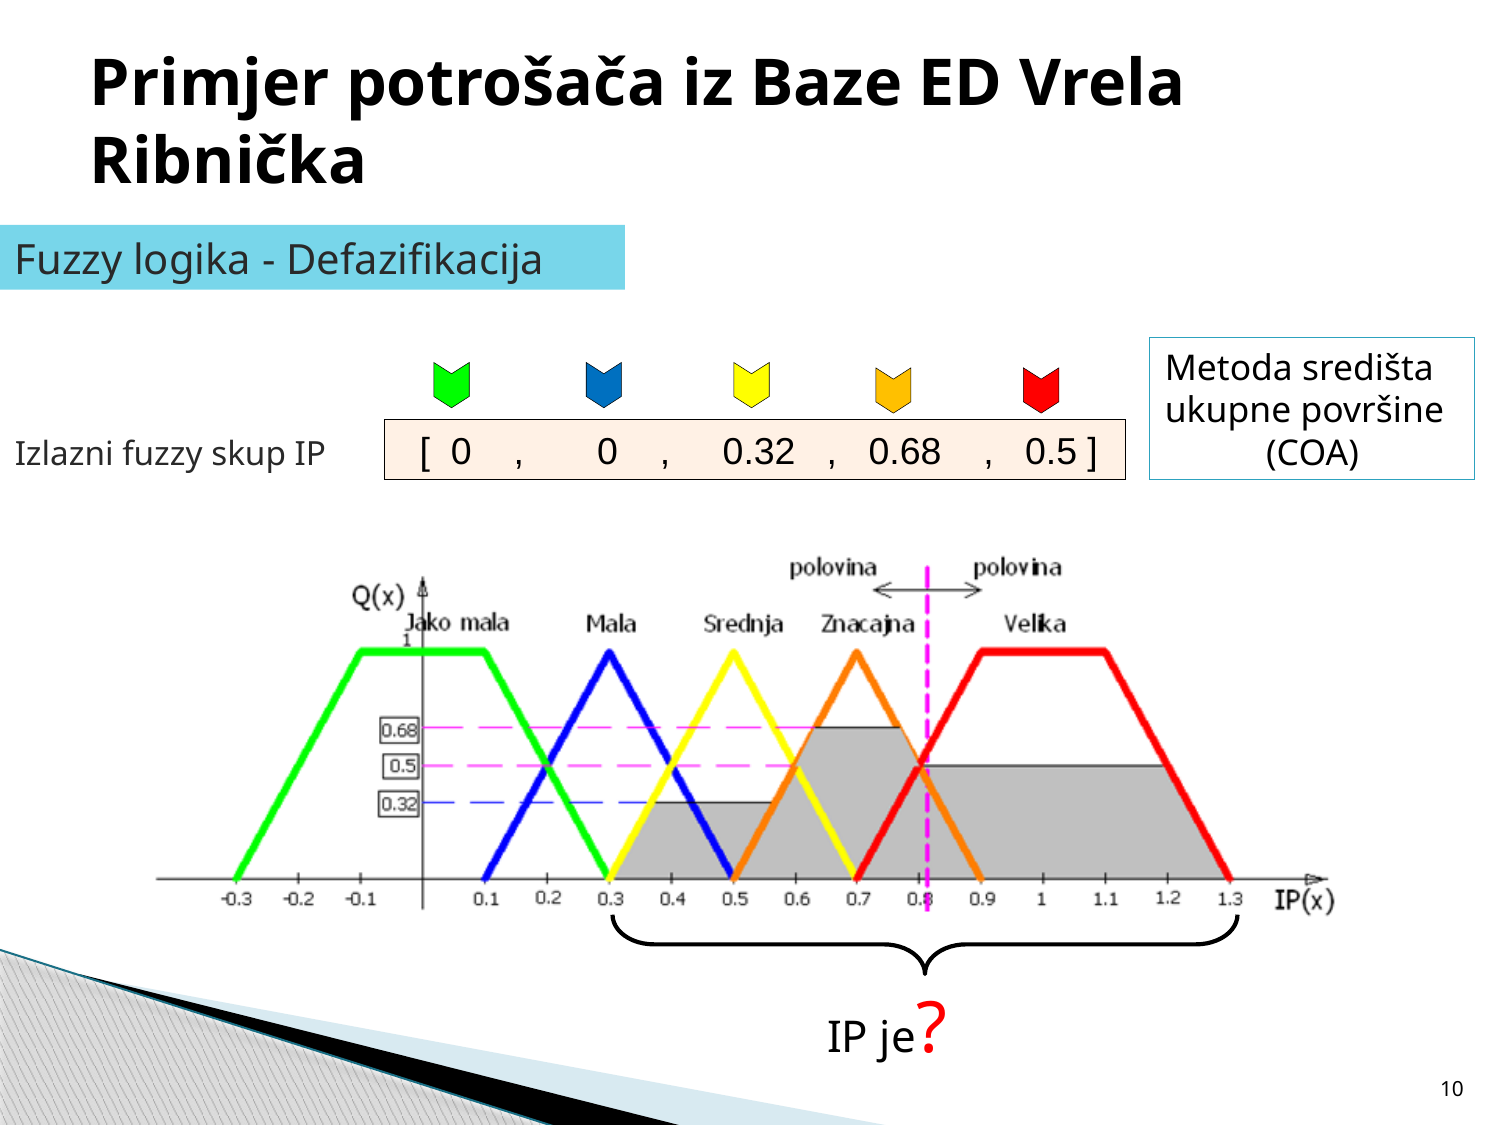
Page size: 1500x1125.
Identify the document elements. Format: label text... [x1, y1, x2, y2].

text_box [433, 362, 470, 408]
picture [141, 542, 1359, 940]
text_box [733, 362, 770, 408]
text_box [ 0 , 0 , 0.32 , 0.68 , 0.5 ] [383, 419, 1125, 480]
text_box IP je? [812, 973, 988, 1074]
text_box [911, 952, 939, 975]
text_box [586, 362, 622, 408]
text_box Fuzzy logika - Defazifikacija [0, 224, 625, 290]
text_box Metoda središta ukupne površine (COA) [1149, 337, 1475, 480]
title Primjer potrošača iz Baze ED Vrela Ribnička [75, 24, 1425, 213]
slide_number 10 [1418, 1051, 1479, 1112]
text_box [1023, 367, 1059, 414]
text_box Izlazni fuzzy skup IP [0, 424, 422, 480]
text_box [875, 367, 911, 414]
